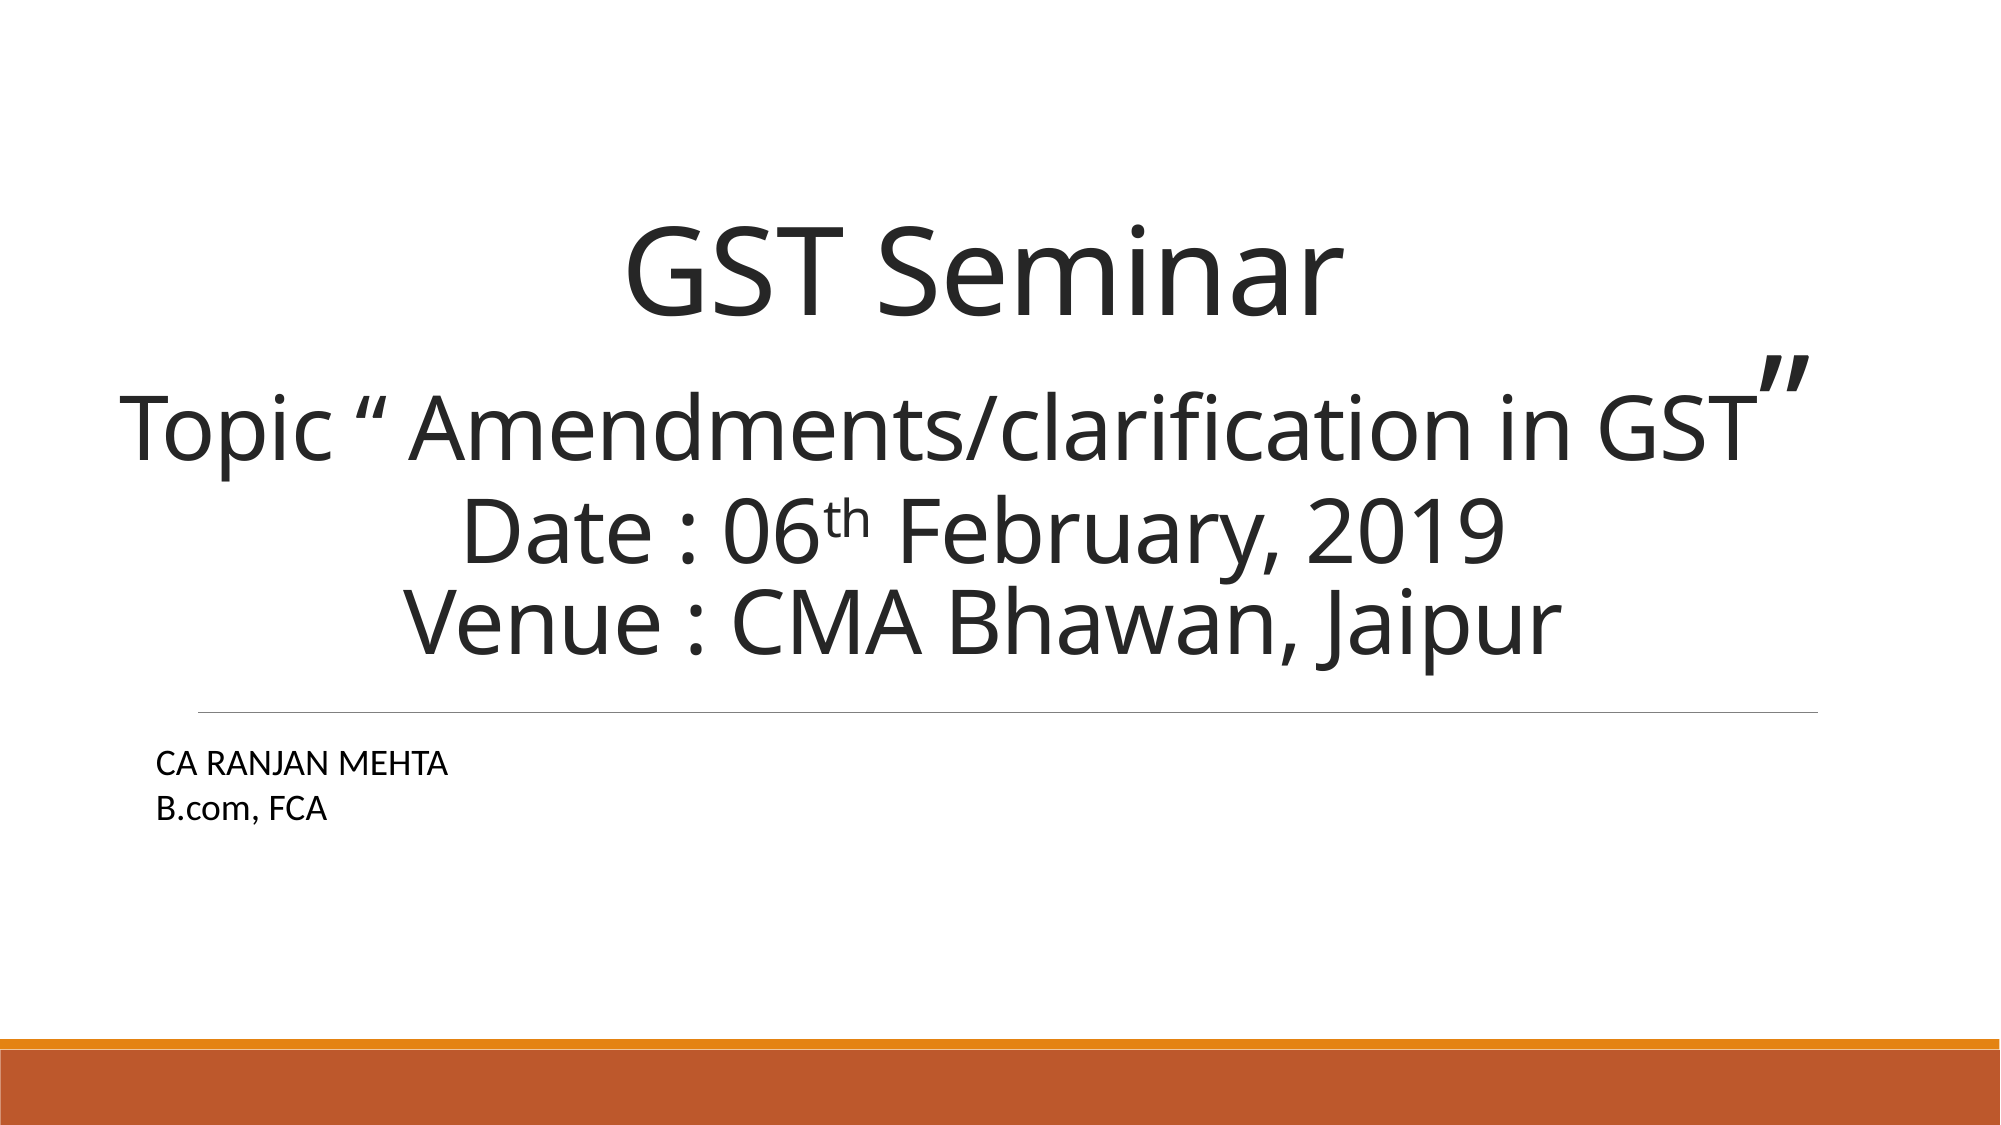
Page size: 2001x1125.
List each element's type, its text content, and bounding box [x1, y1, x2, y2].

title GST Seminar Topic “ Amendments/clarification in GST” Date : 06th February, 2019 Venue : CMA Bhawan, Jaipur [51, 91, 1917, 681]
text_box CA RANJAN MEHTA B.com, FCA [141, 730, 762, 926]
